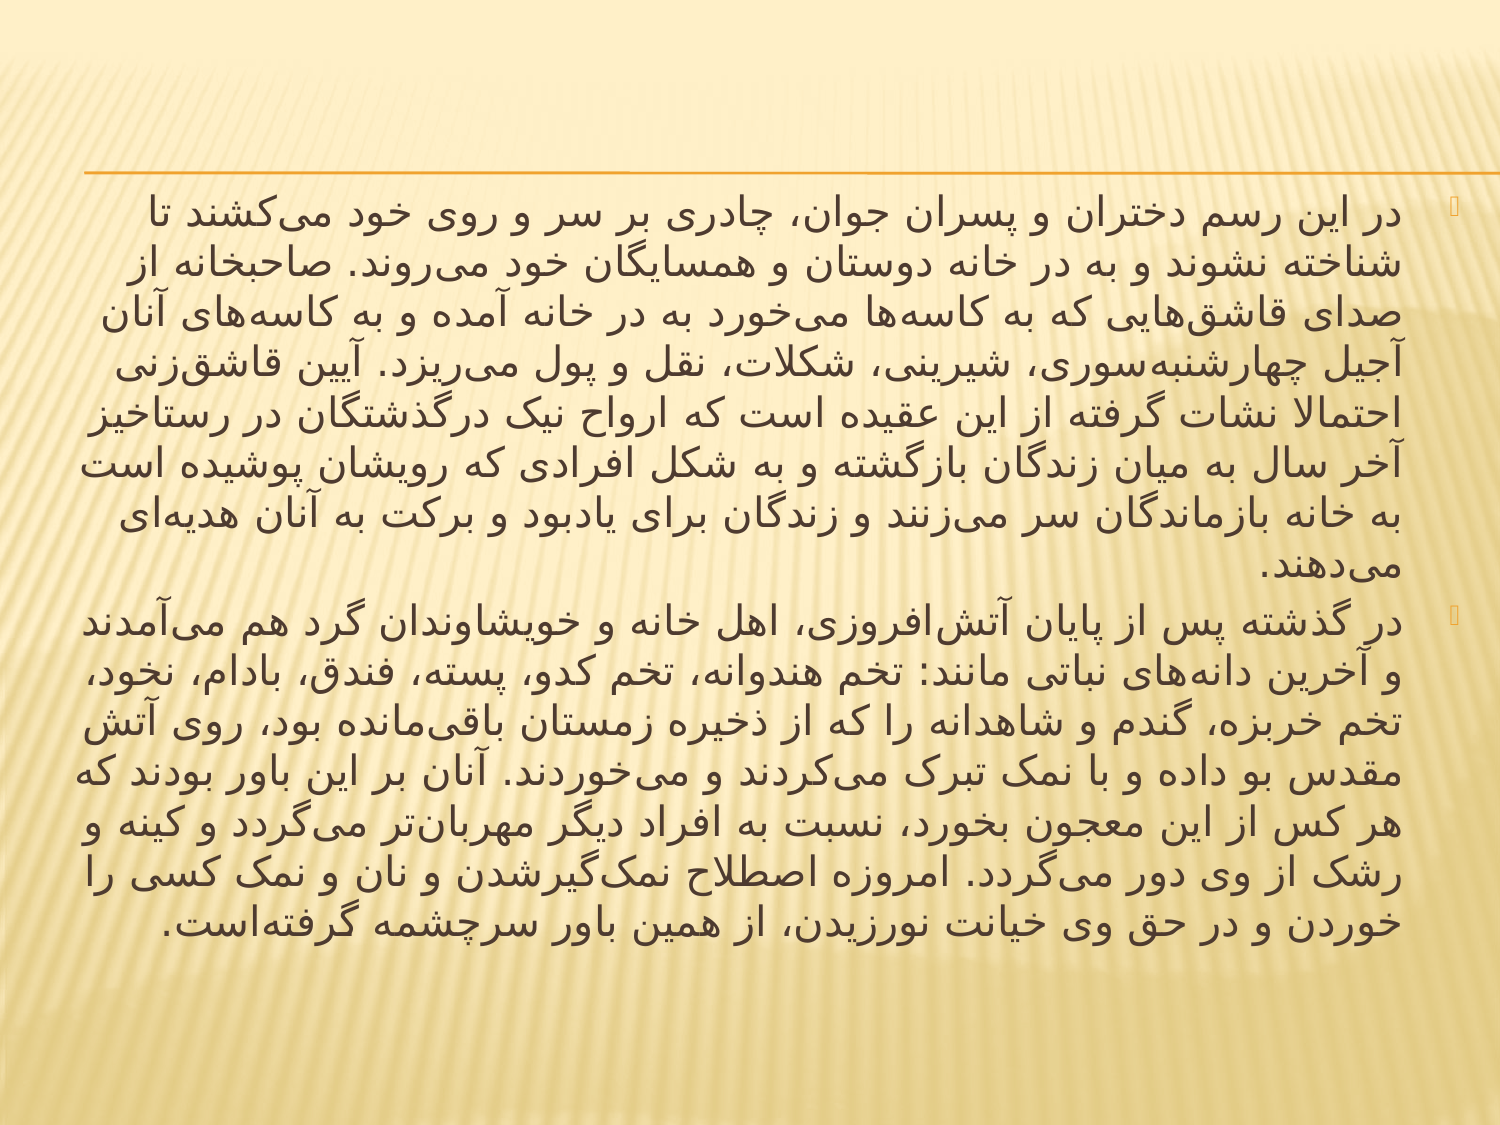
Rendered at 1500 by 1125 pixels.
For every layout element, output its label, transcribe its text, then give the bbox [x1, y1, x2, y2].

list در این رسم دختران و پسران جوان، چادری بر سر و روی خود می‌کشند تا شناخته نشوند و به در خانه دوستان و همسایگان خود می‌روند. صاحبخانه از صدای قاشق‌هایی که به کاسه‌ها می‌خورد به در خانه آمده و به کاسه‌های آنان آجیل چهارشنبه‌سوری، شیرینی، شکلات، نقل و پول می‌ریزد. آیین قاشق‌زنی احتمالا نشات گرفته از این عقیده است که ارواح نیک درگذشتگان در رستاخیز آخر سال به میان زندگان بازگشته و به شکل افرادی که رویشان پوشیده است به خانه بازماندگان سر می‌زنند و زندگان برای یادبود و برکت به آنان هدیه‌ای می‌دهند. در گذشته پس از پایان آتش‌افروزی، اهل خانه و خویشاوندان گرد هم می‌آمدند و آخرین دانه‌های نباتی مانند: تخم هندوانه، تخم کدو، پسته، فندق، بادام، نخود، تخم خربزه، گندم و شاهدانه را که از ذخیره زمستان باقی‌مانده بود، روی آتش مقدس بو داده و با نمک تبرک می‌کردند و می‌خوردند. آنان بر این باور بودند که هر کس از این معجون بخورد، نسبت به افراد دیگر مهربان‌تر می‌گردد و کینه و رشک از وی دور می‌گردد. امروزه اصطلاح نمک‌گیرشدن و نان و نمک کسی را خوردن و در حق وی خیانت نورزیدن، از همین باور سرچشمه گرفته‌است. [50, 177, 1475, 1125]
